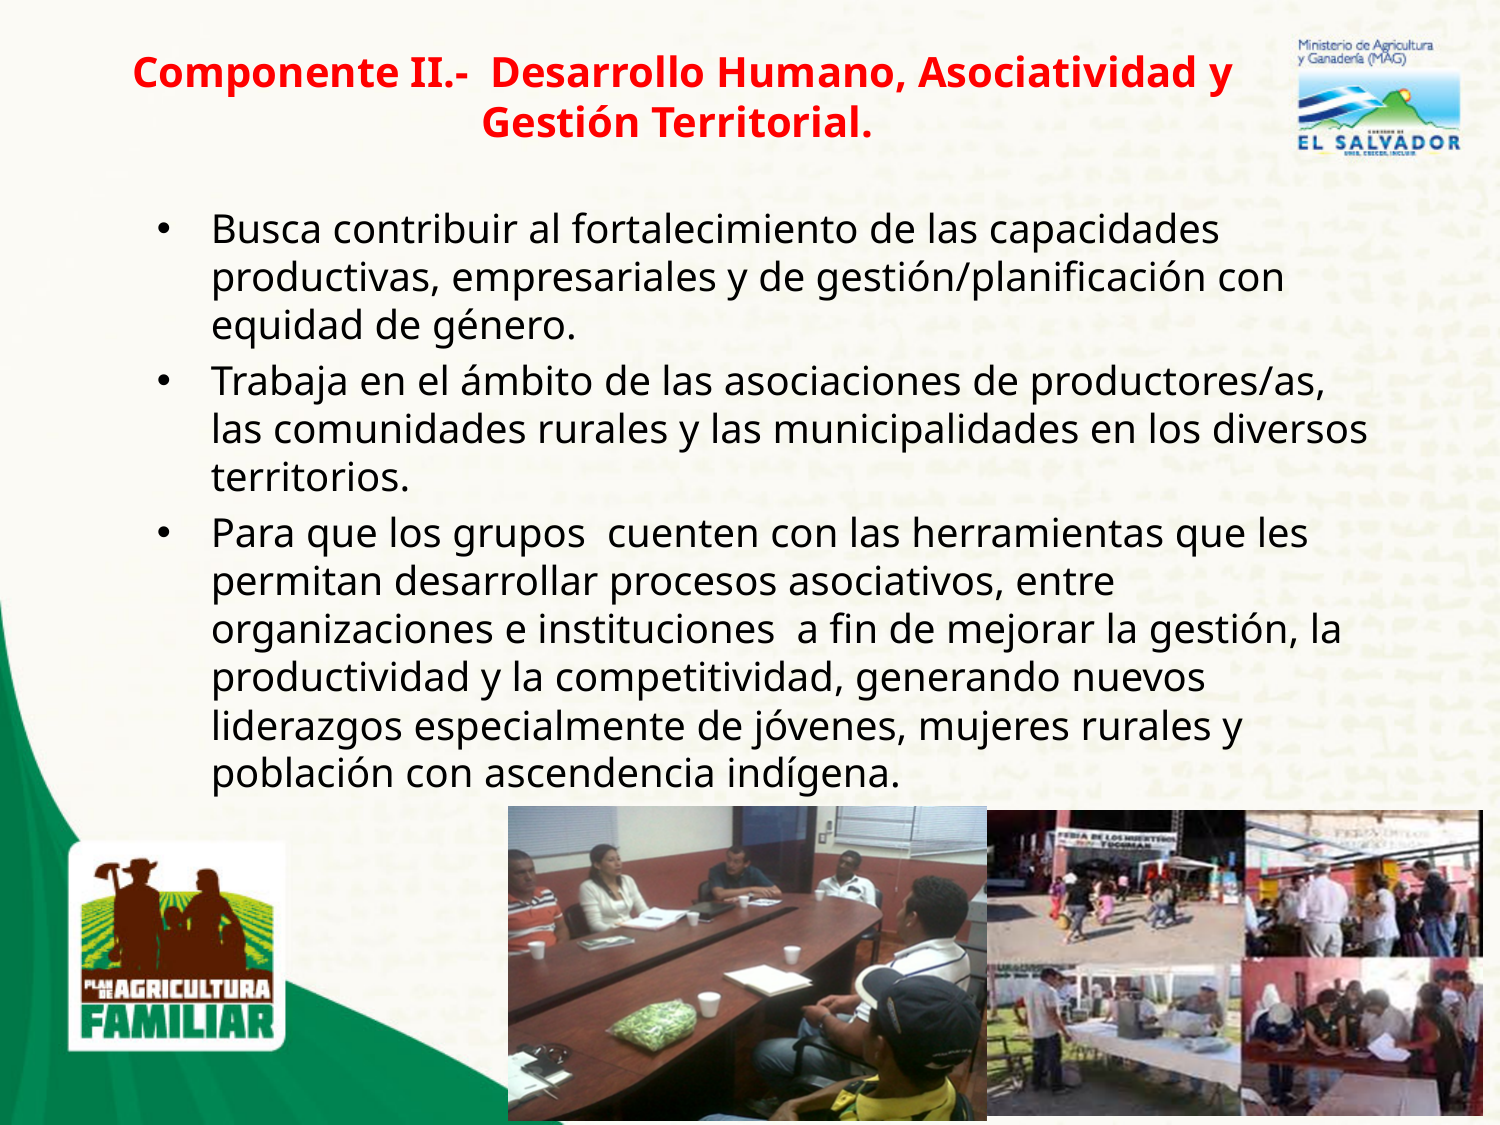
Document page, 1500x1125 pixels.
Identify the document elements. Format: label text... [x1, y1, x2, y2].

picture [0, 0, 1500, 1125]
title Componente II.- Desarrollo Humano, Asociatividad y Gestión Territorial. [53, 7, 1302, 185]
list Busca contribuir al fortalecimiento de las capacidades productivas, empresariales y de gestión/planificación con equidad de género. Trabaja en el ámbito de las asociaciones de productores/as, las comunidades rurales y las municipalidades en los diversos territorios. Para que los grupos cuenten con las herramientas que les permitan desarrollar procesos asociativos, entre organizaciones e instituciones a fin de mejorar la gestión, la productividad y la competitividad, generando nuevos liderazgos especialmente de jóvenes, mujeres rurales y población con ascendencia indígena. [141, 196, 1391, 806]
